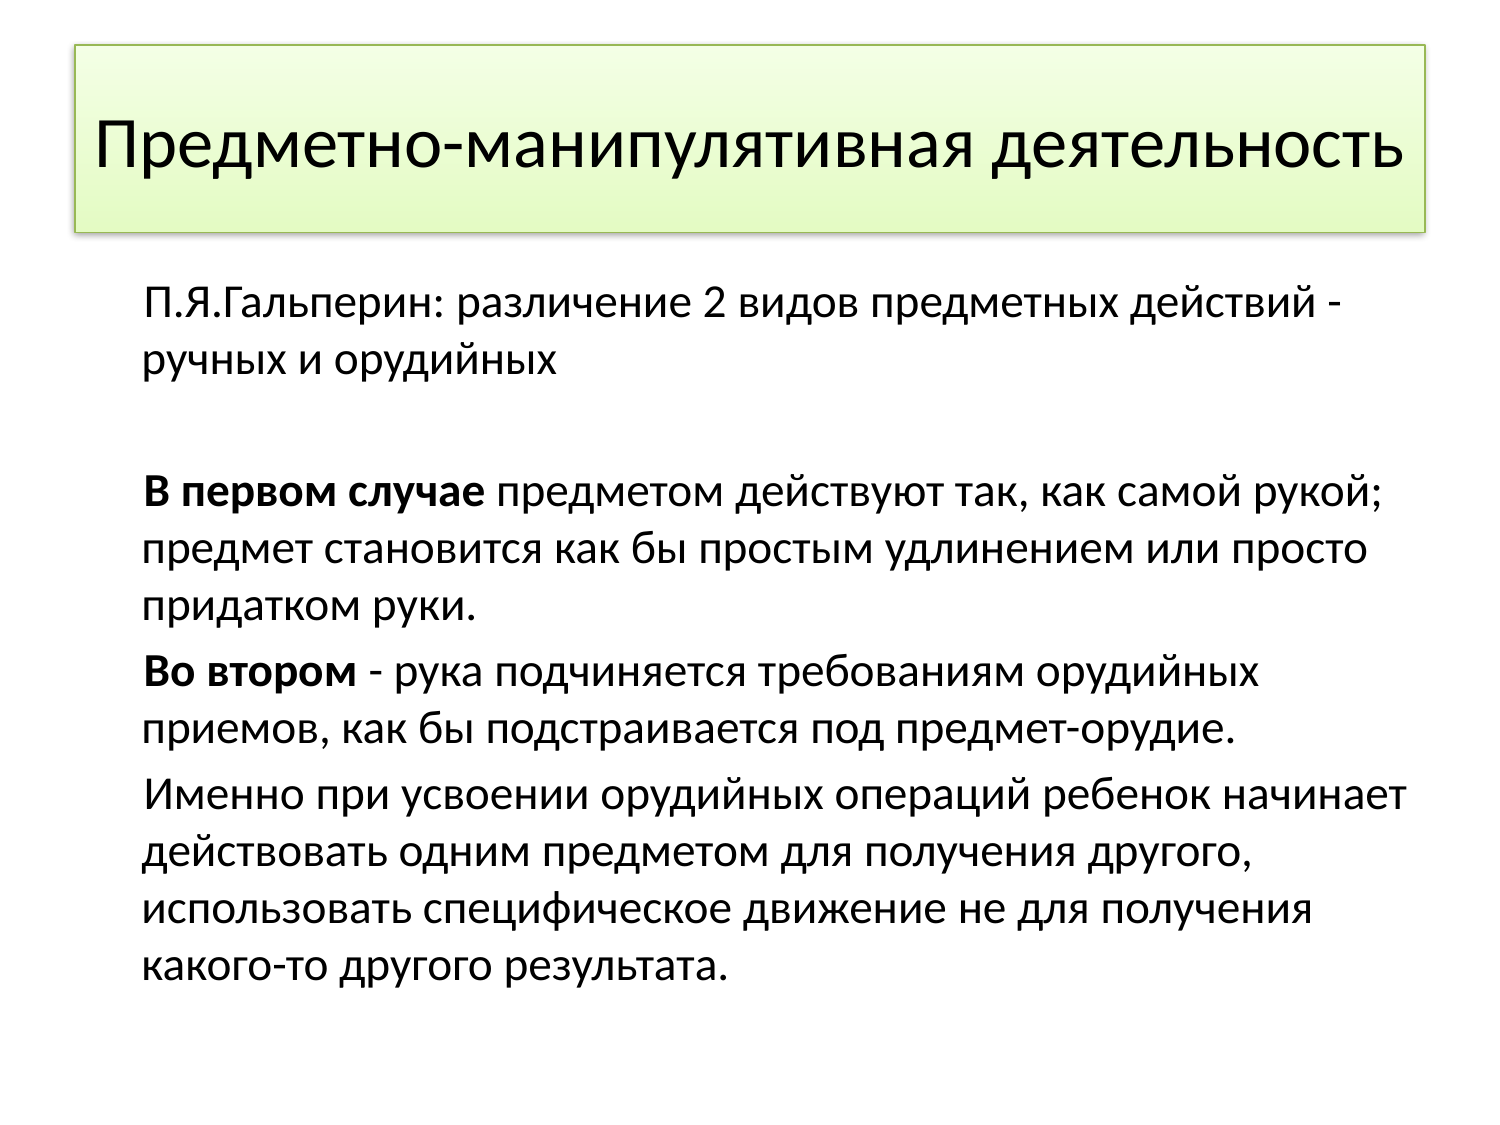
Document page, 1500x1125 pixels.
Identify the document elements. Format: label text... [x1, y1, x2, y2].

title Предметно-манипулятивная деятельность [74, 44, 1426, 233]
list П.Я.Гальперин: различение 2 видов предметных действий - ручных и орудийных В первом случае предметом действуют так, как самой рукой; предмет становится как бы простым удлинением или просто придатком руки. Во втором - рука подчиняется требованиям орудийных приемов, как бы подстраивается под предмет-орудие. Именно при усвоении орудийных операций ребенок начинает действовать одним предметом для получения другого, использовать специфическое движение не для получения какого-то другого результата. [75, 262, 1425, 1005]
